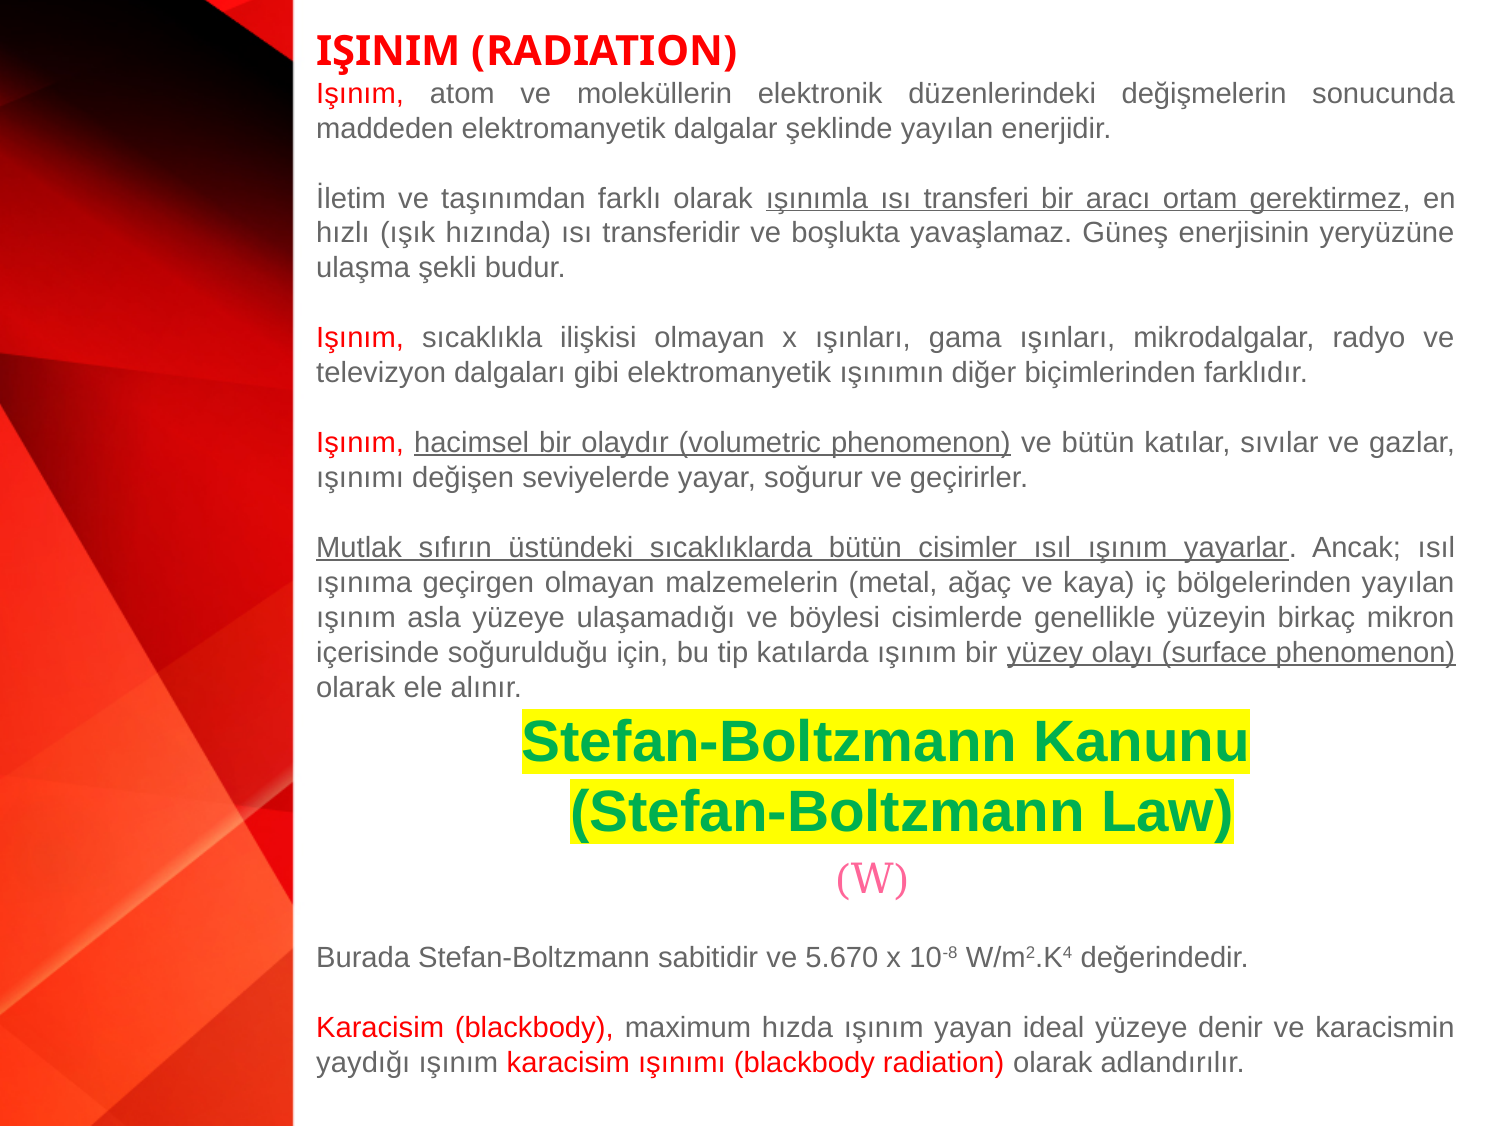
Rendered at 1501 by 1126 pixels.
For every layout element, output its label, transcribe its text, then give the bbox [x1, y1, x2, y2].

text_box IŞINIM (RADIATION) [301, 7, 1471, 91]
picture [0, 0, 1501, 1126]
